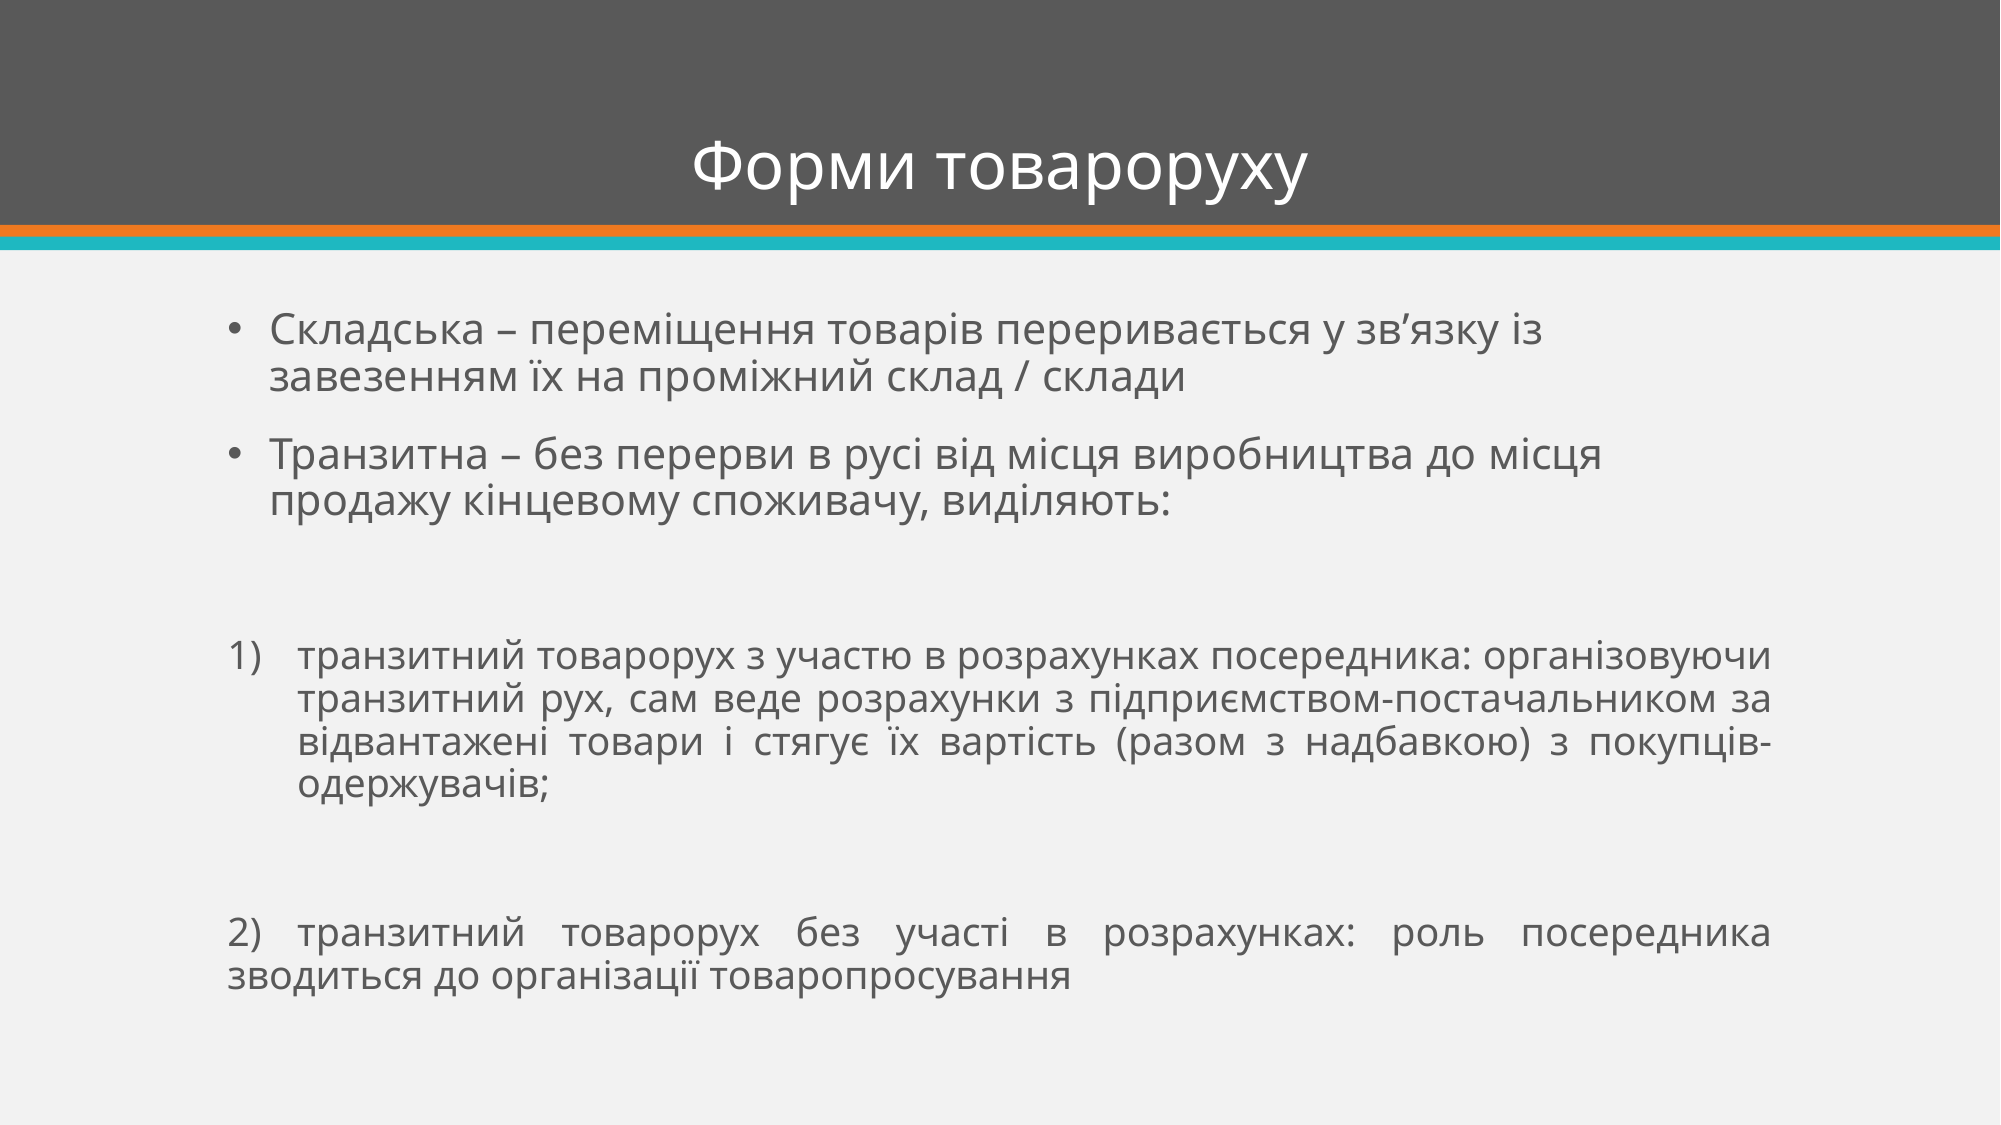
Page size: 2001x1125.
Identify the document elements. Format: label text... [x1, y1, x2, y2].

title Форми товароруху [212, 41, 1788, 212]
list Складська – переміщення товарів переривається у зв’язку із завезенням їх на проміжний склад / склади Транзитна – без перерви в русі від місця виробництва до місця продажу кінцевому споживачу, виділяють: транзитний товарорух з участю в розрахунках посередника: організовуючи транзитний рух, сам веде розрахунки з підприємством-постачальником за відвантажені товари і стягує їх вартість (разом з надбавкою) з покупців-одержувачів; 2) транзитний товарорух без участі в розрахунках: роль посередника зводиться до організації товаропросування [212, 299, 1788, 1013]
